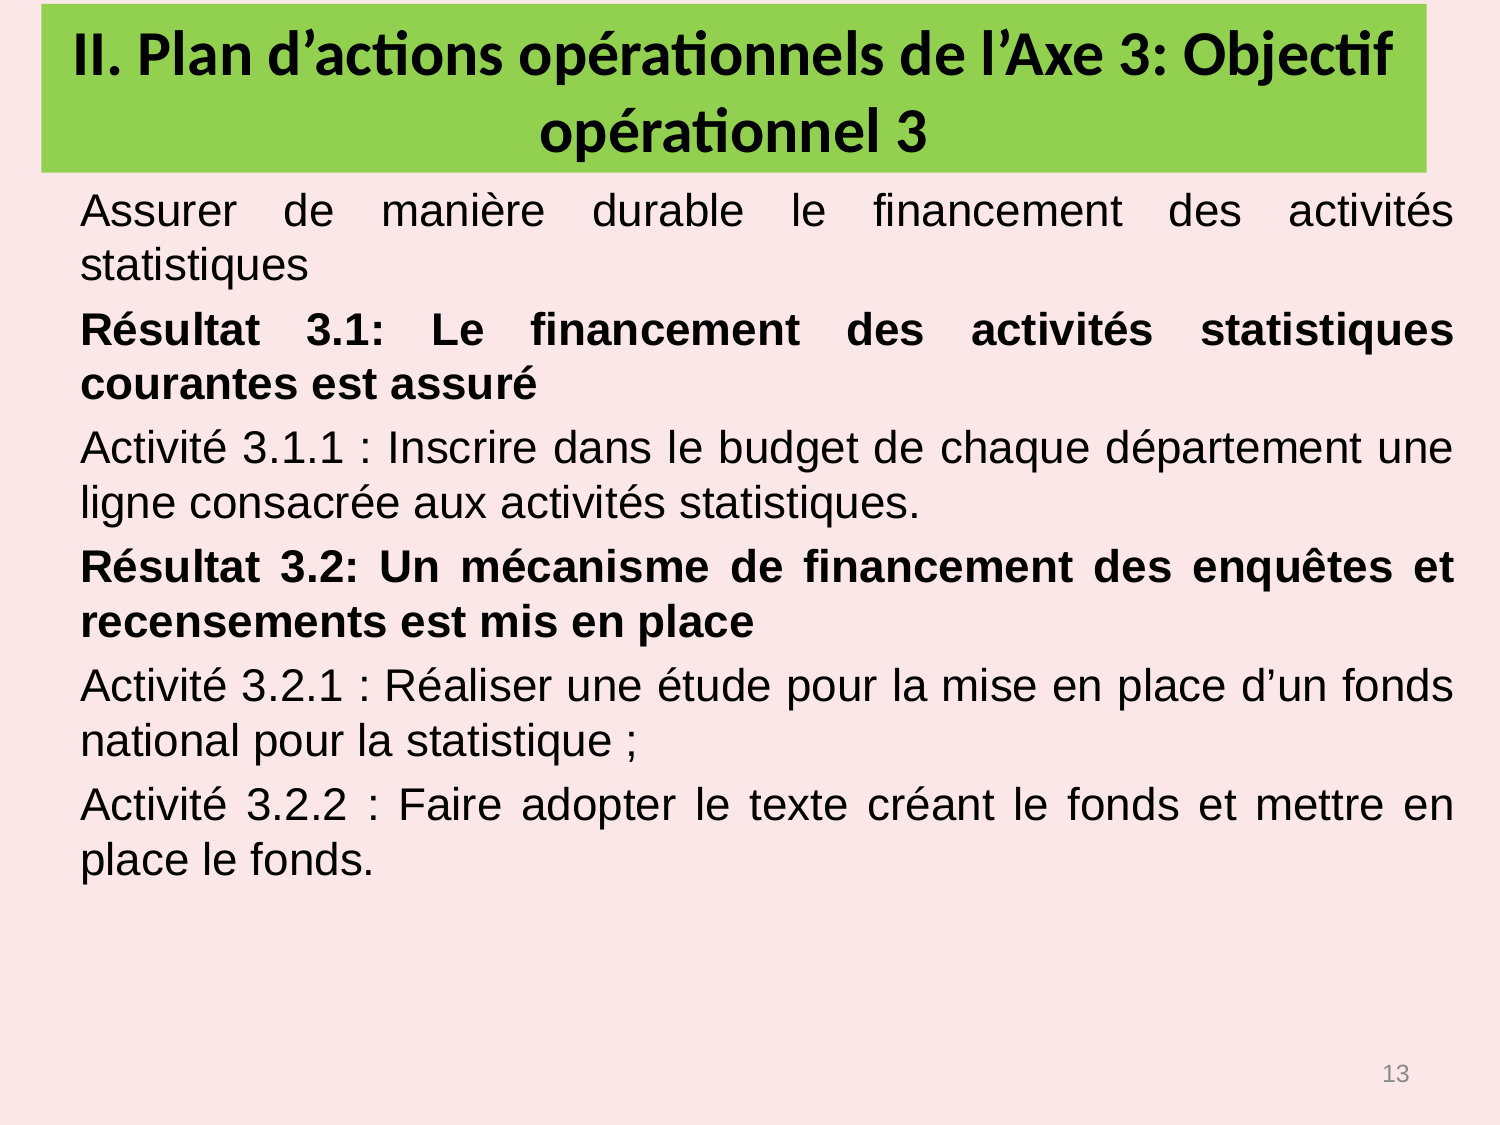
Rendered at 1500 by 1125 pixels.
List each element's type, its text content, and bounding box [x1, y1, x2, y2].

title II. Plan d’actions opérationnels de l’Axe 3: Objectif opérationnel 3 [41, 3, 1427, 173]
list Assurer de manière durable le financement des activités statistiques Résultat 3.1: Le financement des activités statistiques courantes est assuré Activité 3.1.1 : Inscrire dans le budget de chaque département une ligne consacrée aux activités statistiques. Résultat 3.2: Un mécanisme de financement des enquêtes et recensements est mis en place Activité 3.2.1 : Réaliser une étude pour la mise en place d’un fonds national pour la statistique ; Activité 3.2.2 : Faire adopter le texte créant le fonds et mettre en place le fonds. [64, 172, 1471, 1125]
